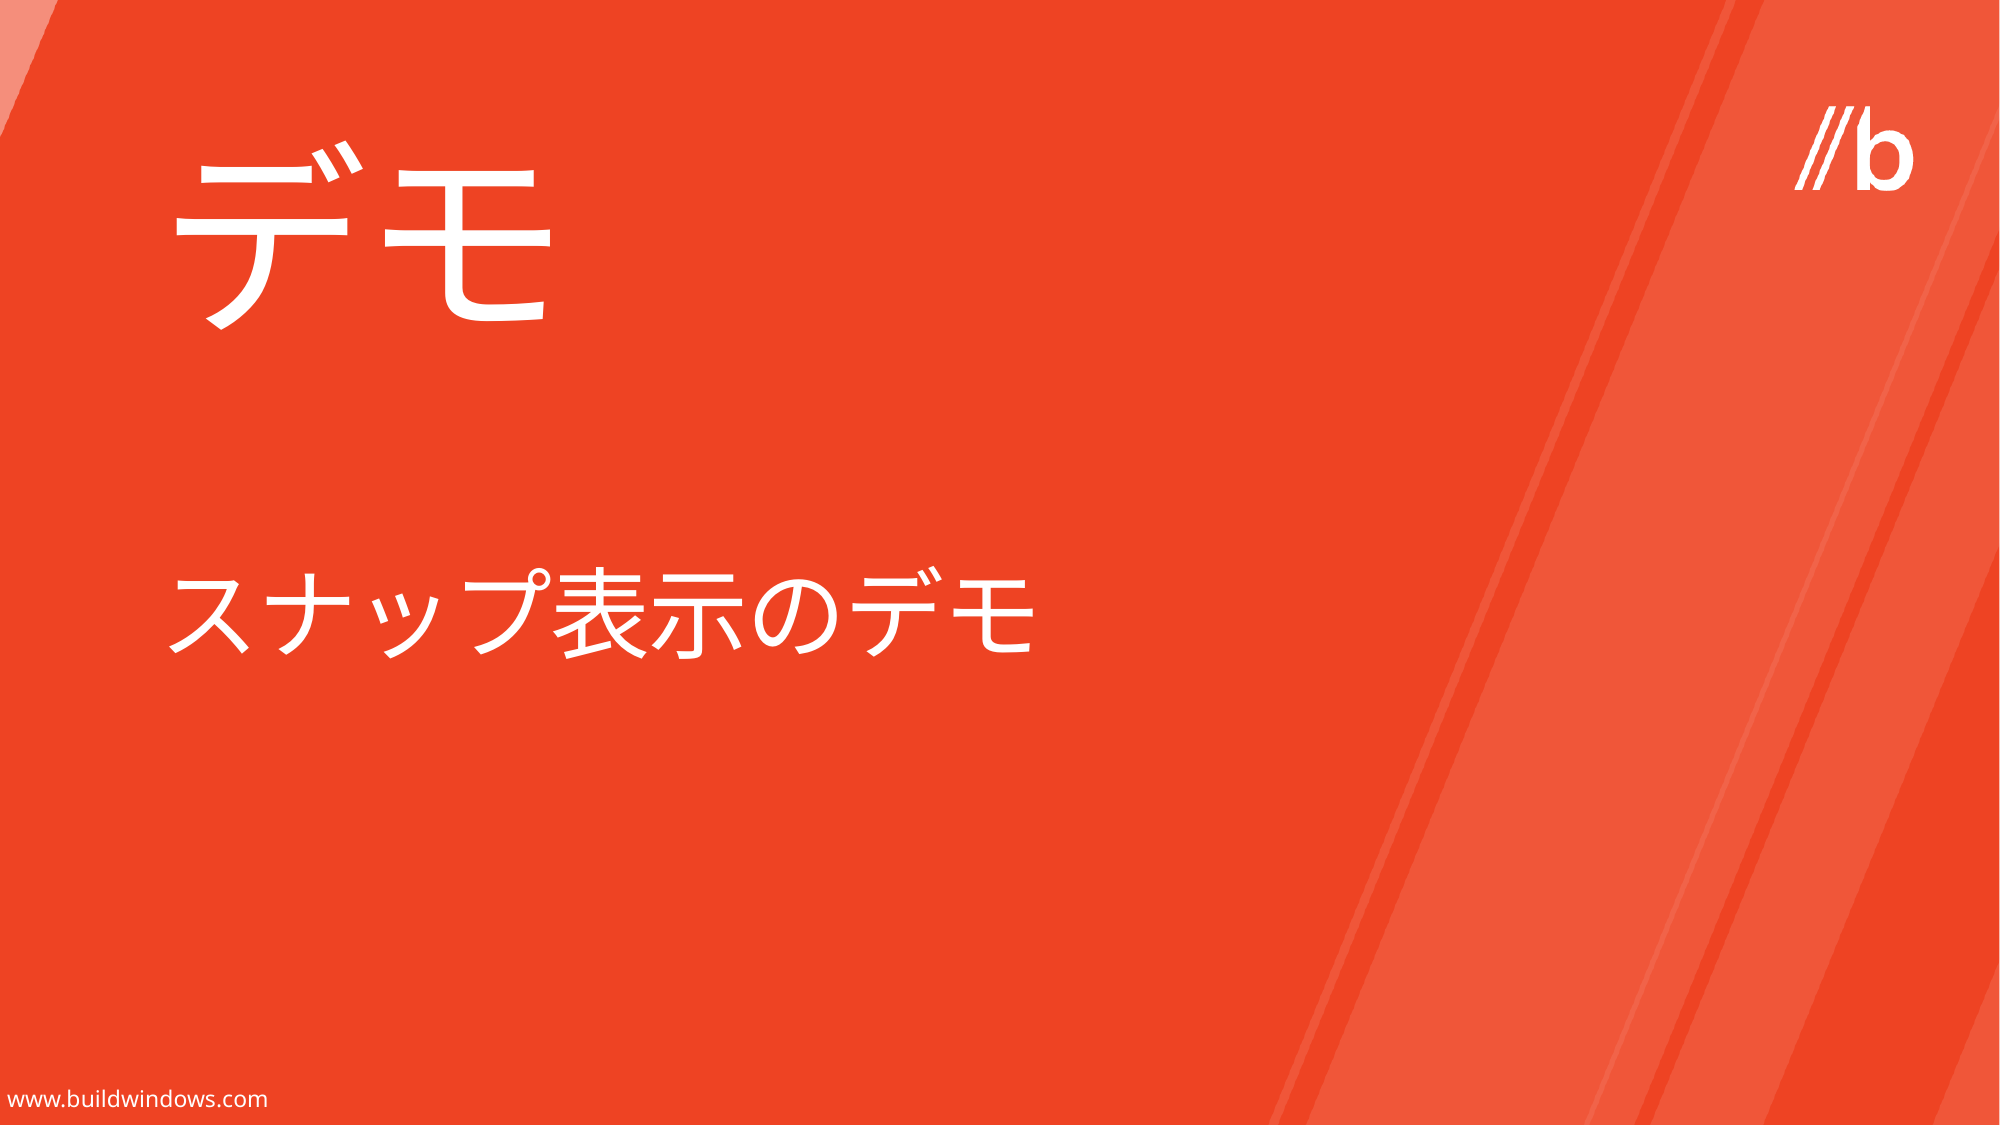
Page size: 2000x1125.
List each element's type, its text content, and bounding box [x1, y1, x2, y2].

picture [0, 0, 2000, 1125]
list デモ [159, 138, 1571, 365]
title スナップ表示のデモ [159, 494, 1495, 744]
